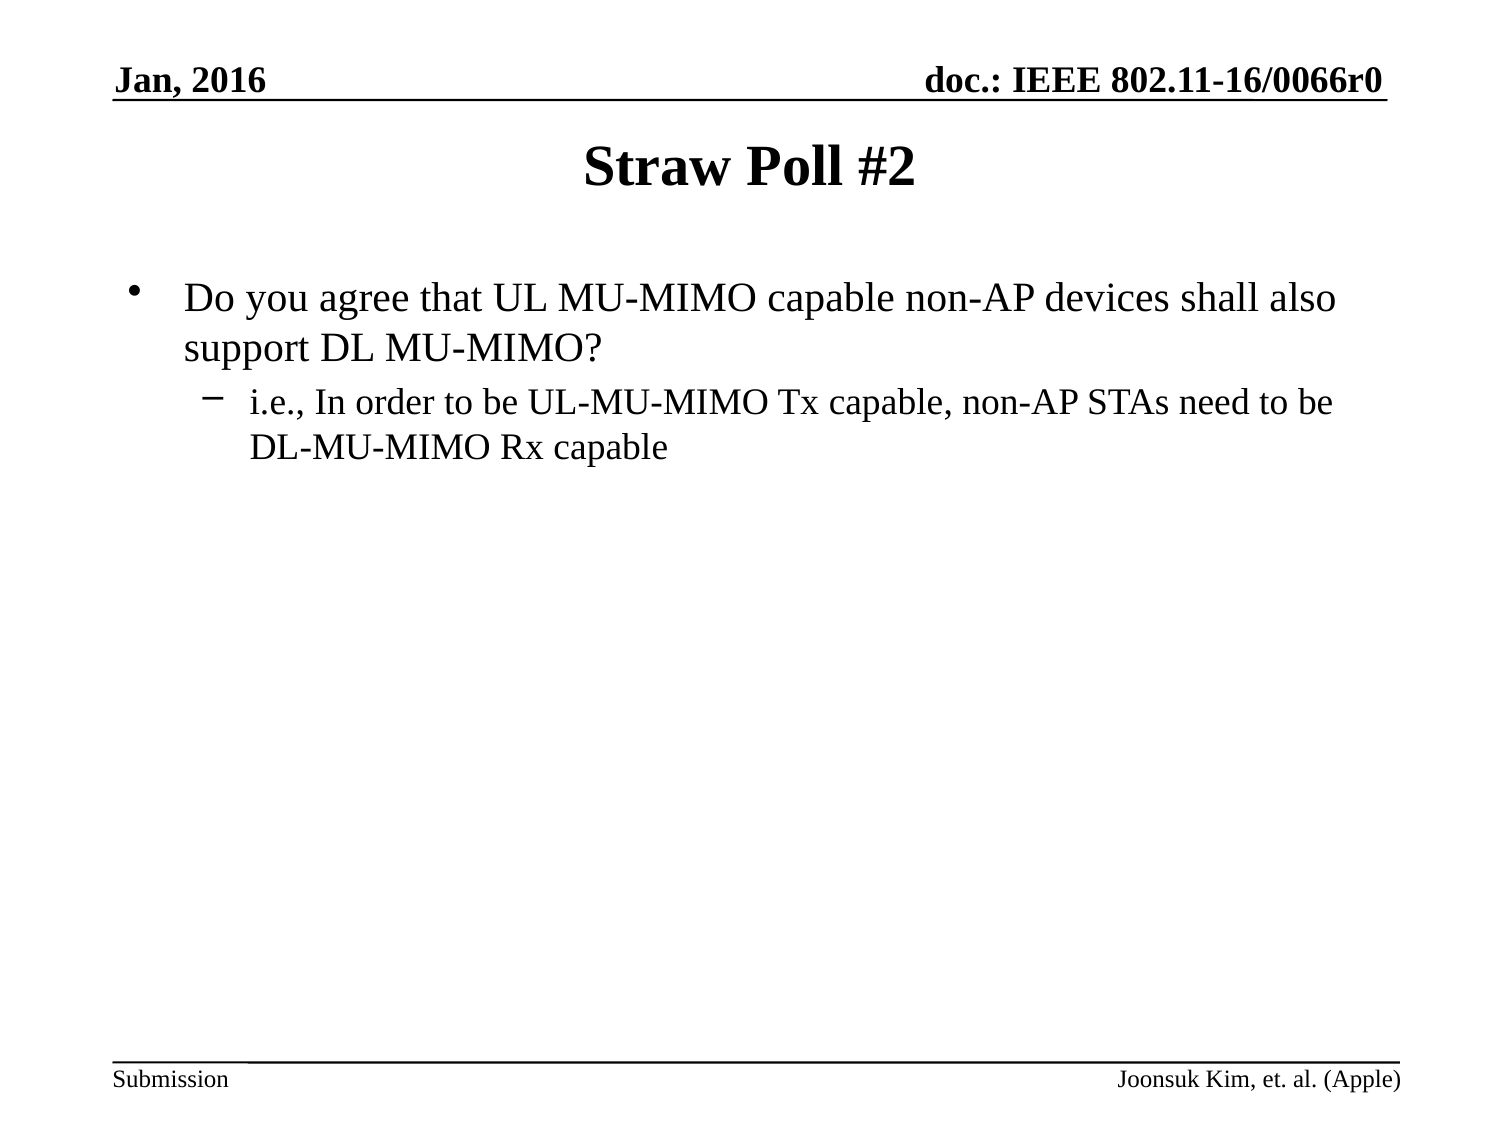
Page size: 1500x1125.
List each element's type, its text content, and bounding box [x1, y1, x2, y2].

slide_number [114, 54, 281, 101]
footer Joonsuk Kim, et. al. (Apple) [1057, 1061, 1402, 1093]
title Straw Poll #2 [112, 112, 1388, 213]
list Do you agree that UL MU-MIMO capable non-AP devices shall also support DL MU-MIMO? i.e., In order to be UL-MU-MIMO Tx capable, non-AP STAs need to be DL-MU-MIMO Rx capable [112, 262, 1388, 1001]
